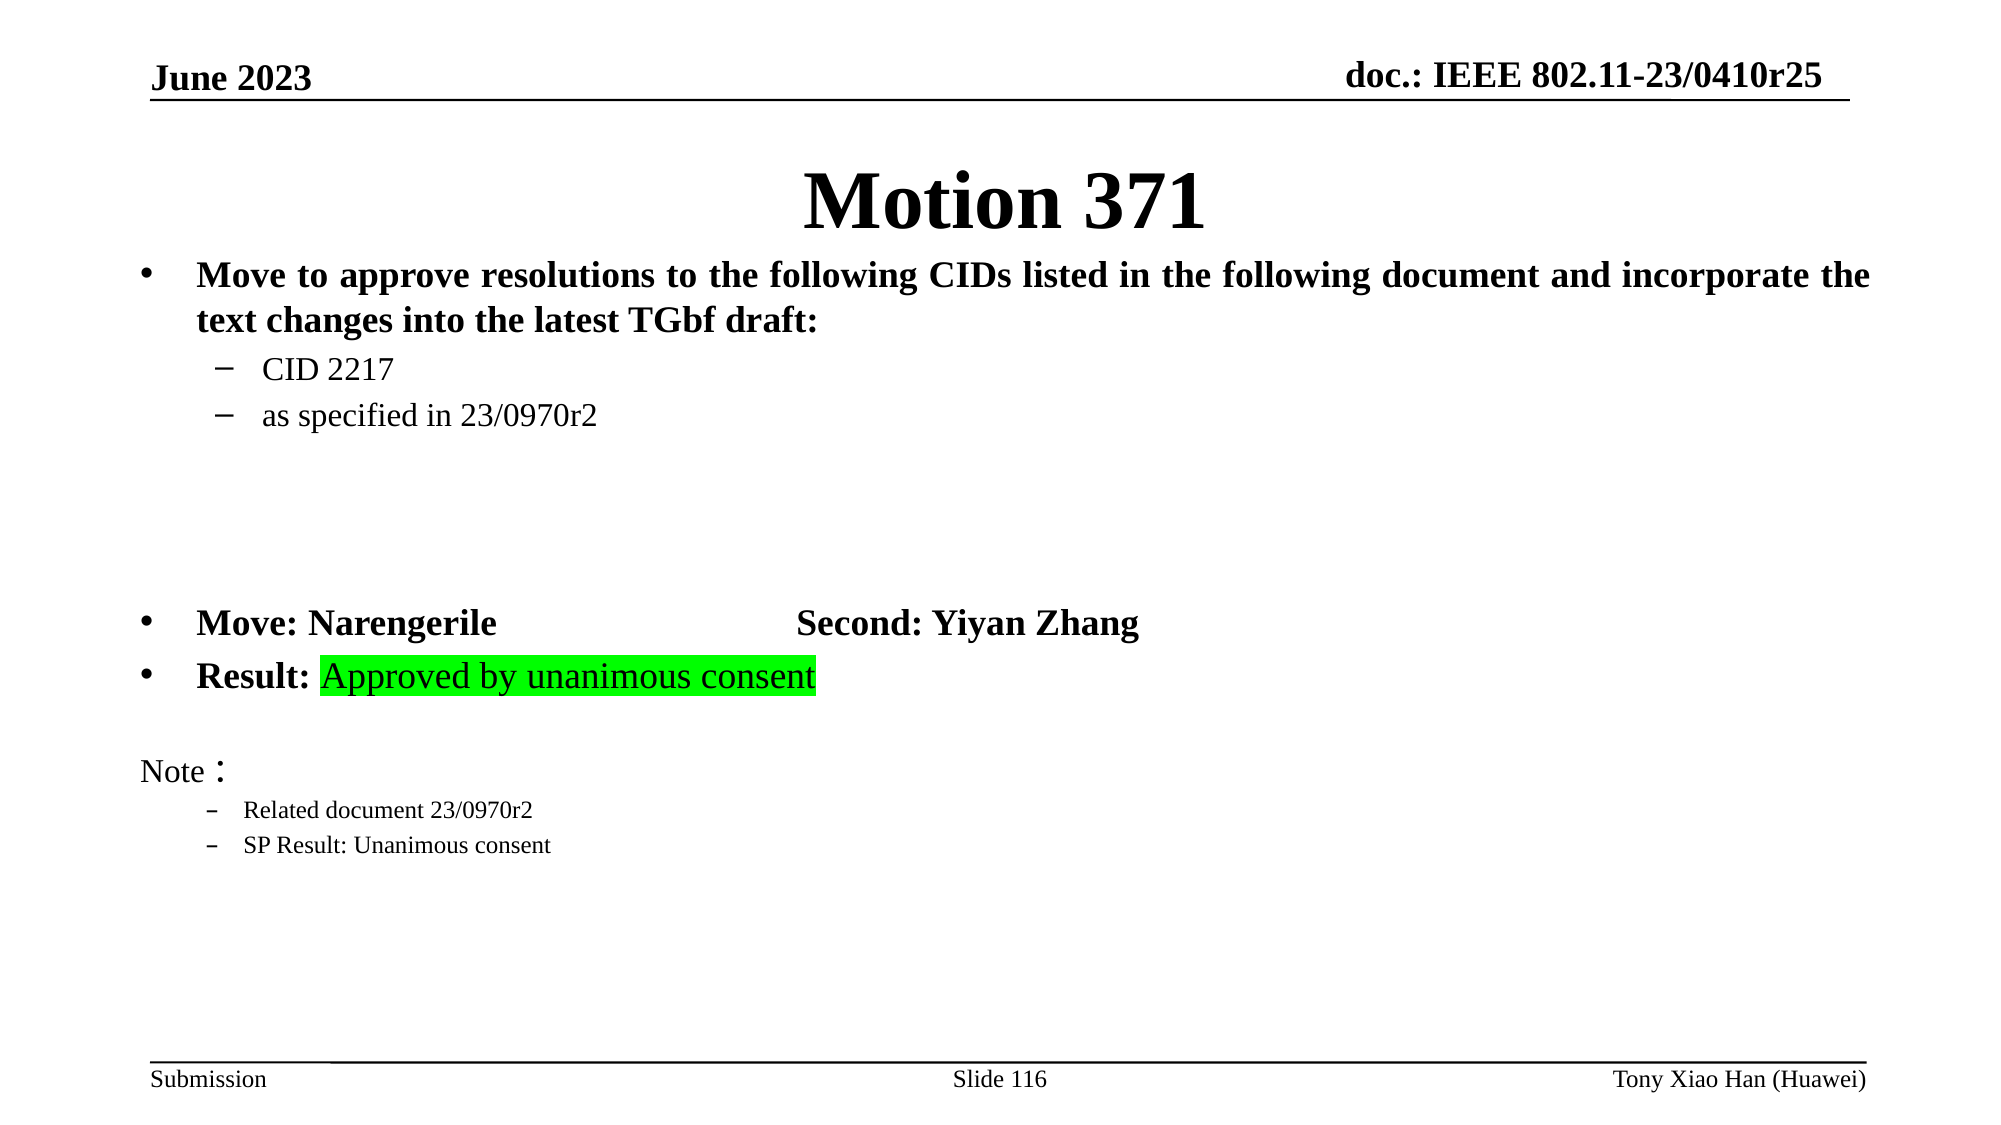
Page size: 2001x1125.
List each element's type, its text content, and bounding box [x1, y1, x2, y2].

text_box Move to approve resolutions to the following CIDs listed in the following document and incorporate the text changes into the latest TGbf draft: CID 2217 as specified in 23/0970r2 Move: Narengerile Second: Yiyan Zhang Result: Approved by unanimous consent Note： Related document 23/0970r2 SP Result: Unanimous consent [125, 212, 1888, 900]
text_box Motion 371 [368, 137, 1644, 212]
